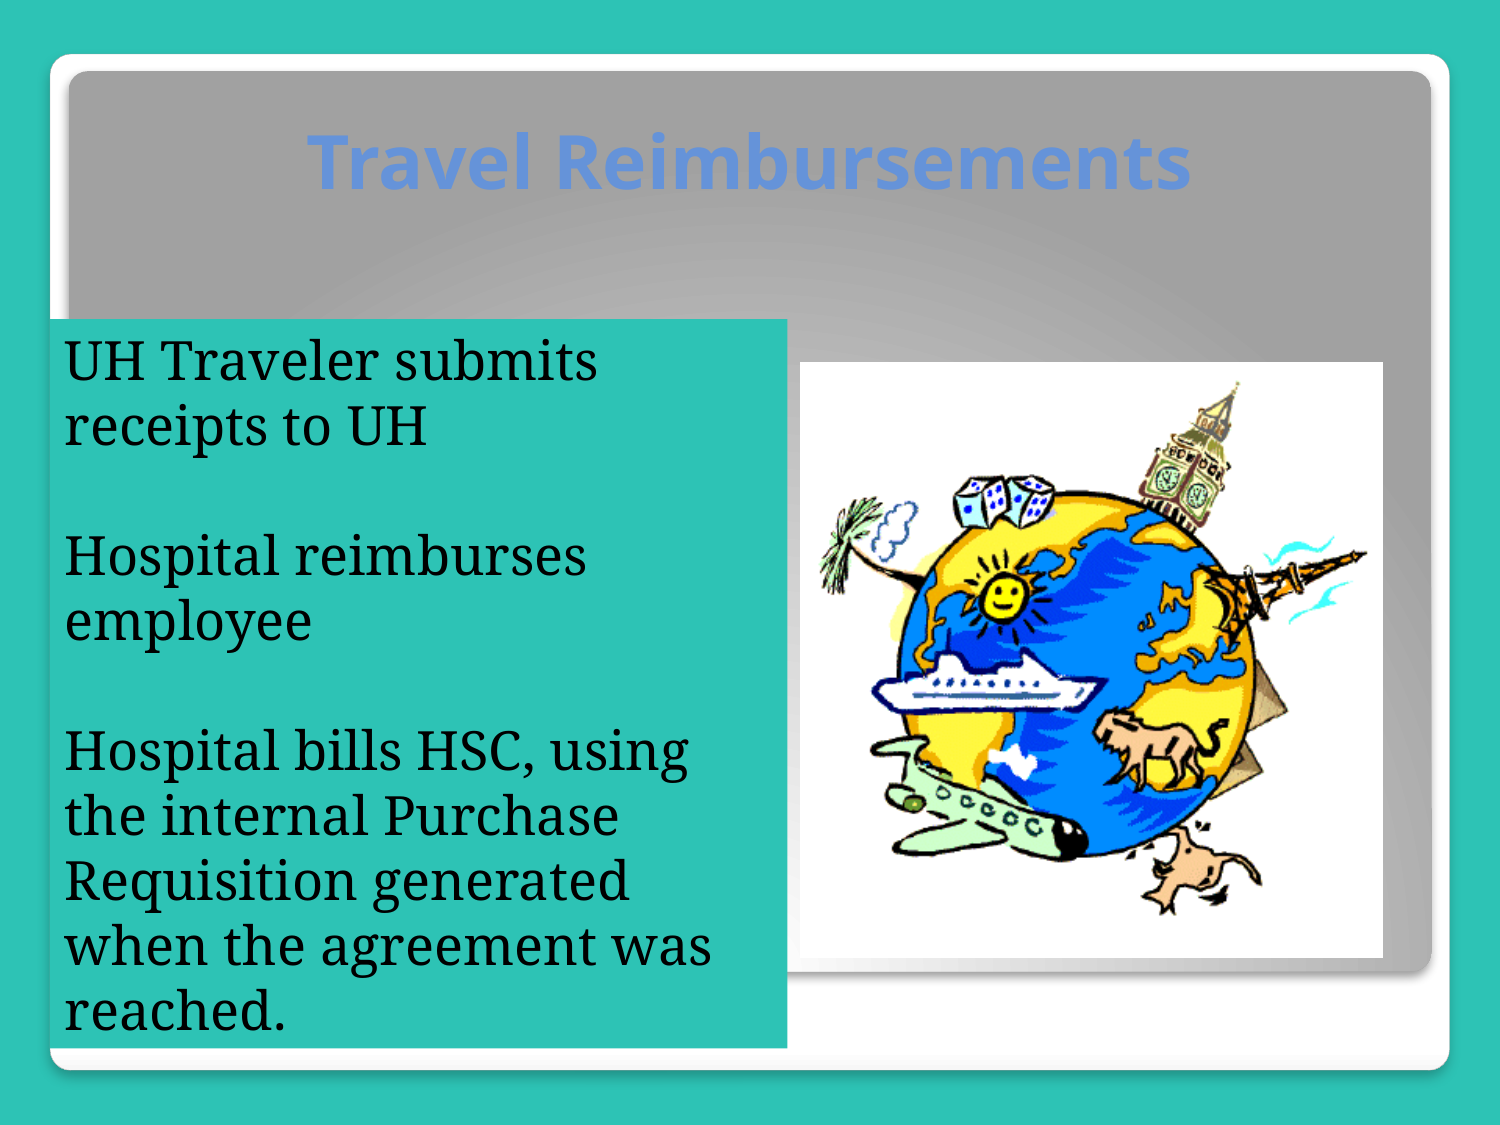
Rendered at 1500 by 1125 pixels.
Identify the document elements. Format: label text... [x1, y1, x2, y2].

text_box UH Traveler submits receipts to UH Hospital reimburses employee Hospital bills HSC, using the internal Purchase Requisition generated when the agreement was reached. [49, 319, 788, 1049]
picture [799, 362, 1384, 959]
title Travel Reimbursements [75, 75, 1425, 213]
